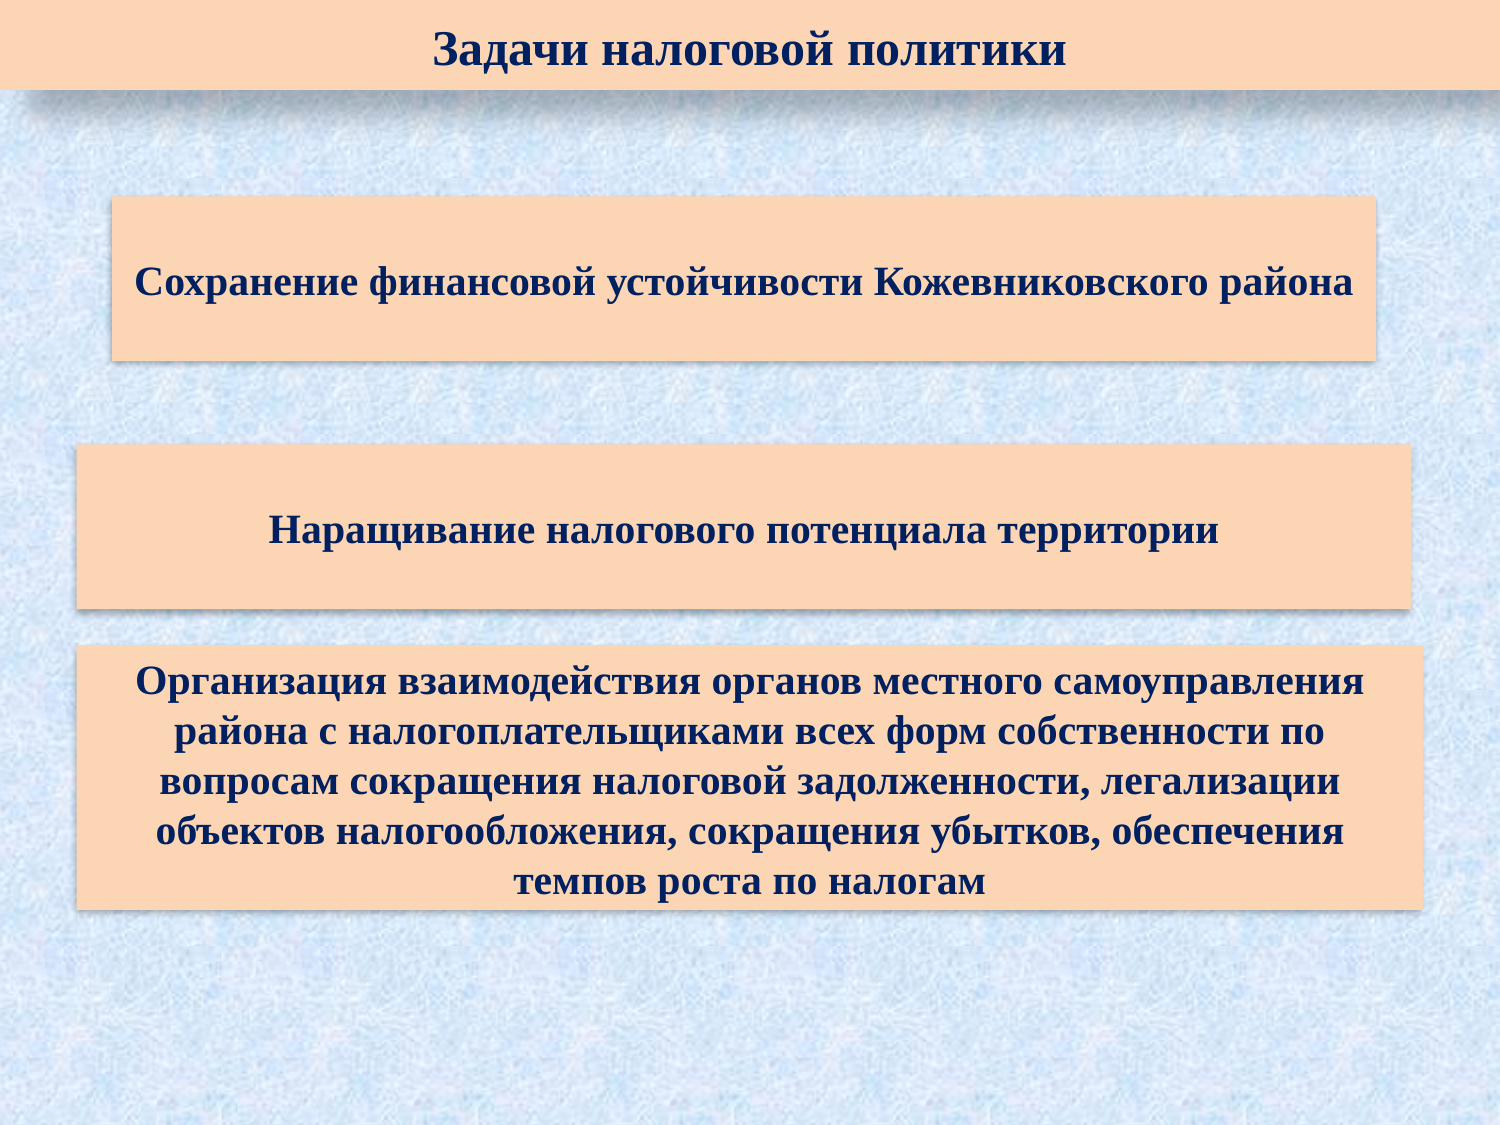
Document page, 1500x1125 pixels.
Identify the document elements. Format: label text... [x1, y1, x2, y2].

title Задачи налоговой политики [0, 0, 1500, 90]
text_box Организация взаимодействия органов местного самоуправления района с налогоплательщиками всех форм собственности по вопросам сокращения налоговой задолженности, легализации объектов налогообложения, сокращения убытков, обеспечения темпов роста по налогам [76, 645, 1424, 910]
picture [0, 90, 1500, 1125]
text_box Сохранение финансовой устойчивости Кожевниковского района [112, 196, 1376, 362]
text_box Наращивание налогового потенциала территории [76, 444, 1412, 610]
